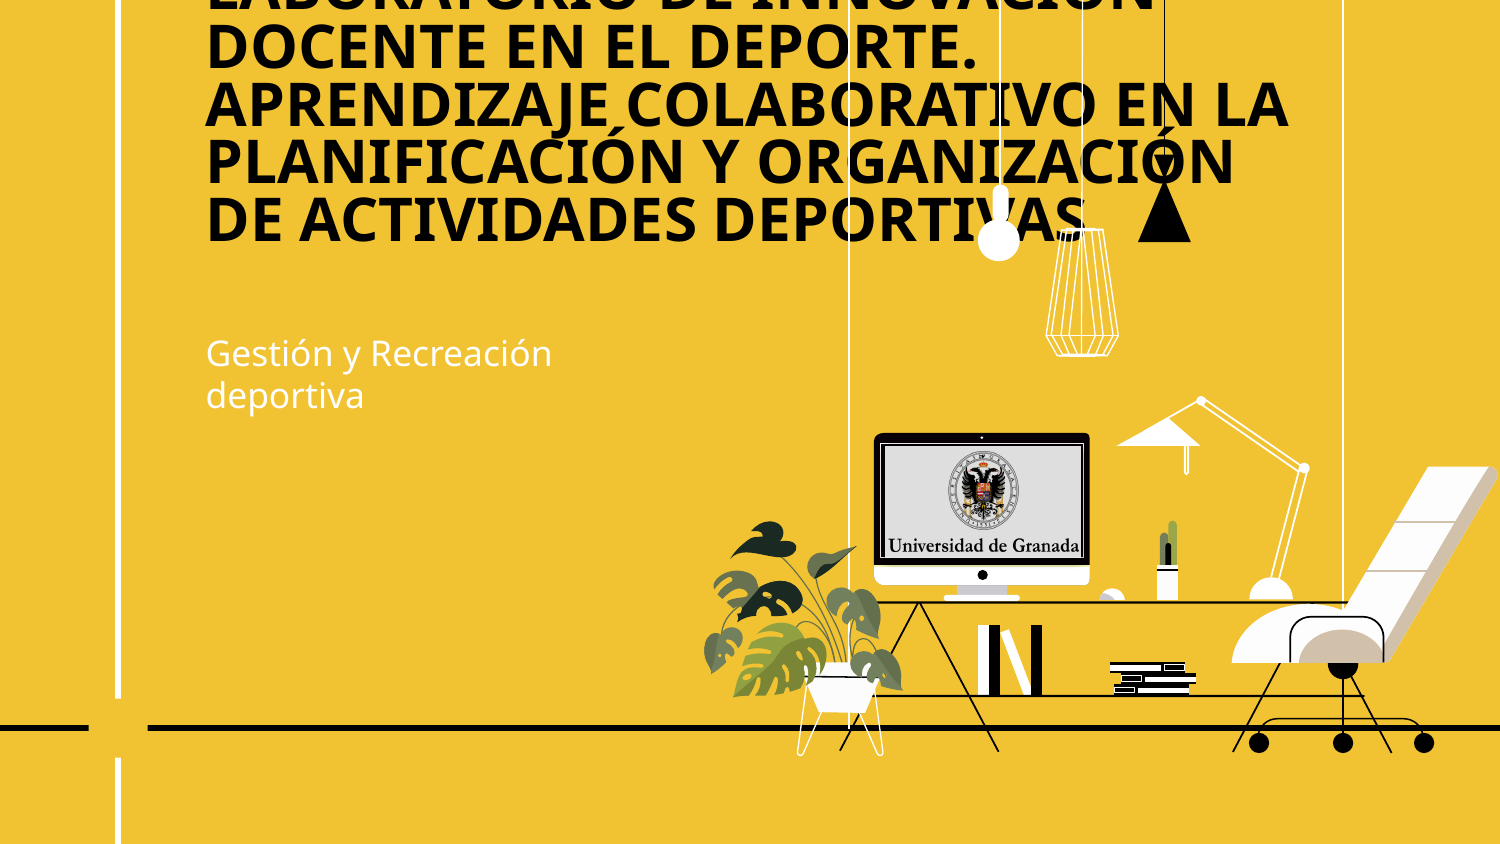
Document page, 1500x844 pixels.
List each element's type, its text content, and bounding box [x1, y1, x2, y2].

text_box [703, 0, 1500, 757]
picture [885, 445, 1081, 558]
title LABORATORIO DE INNOVACIÓN DOCENTE EN EL DEPORTE. APRENDIZAJE COLABORATIVO EN LA PLANIFICACIÓN Y ORGANIZACIÓN DE ACTIVIDADES DEPORTIVAS [190, 74, 698, 269]
subtitle Gestión y Recreación deportiva [190, 315, 698, 417]
